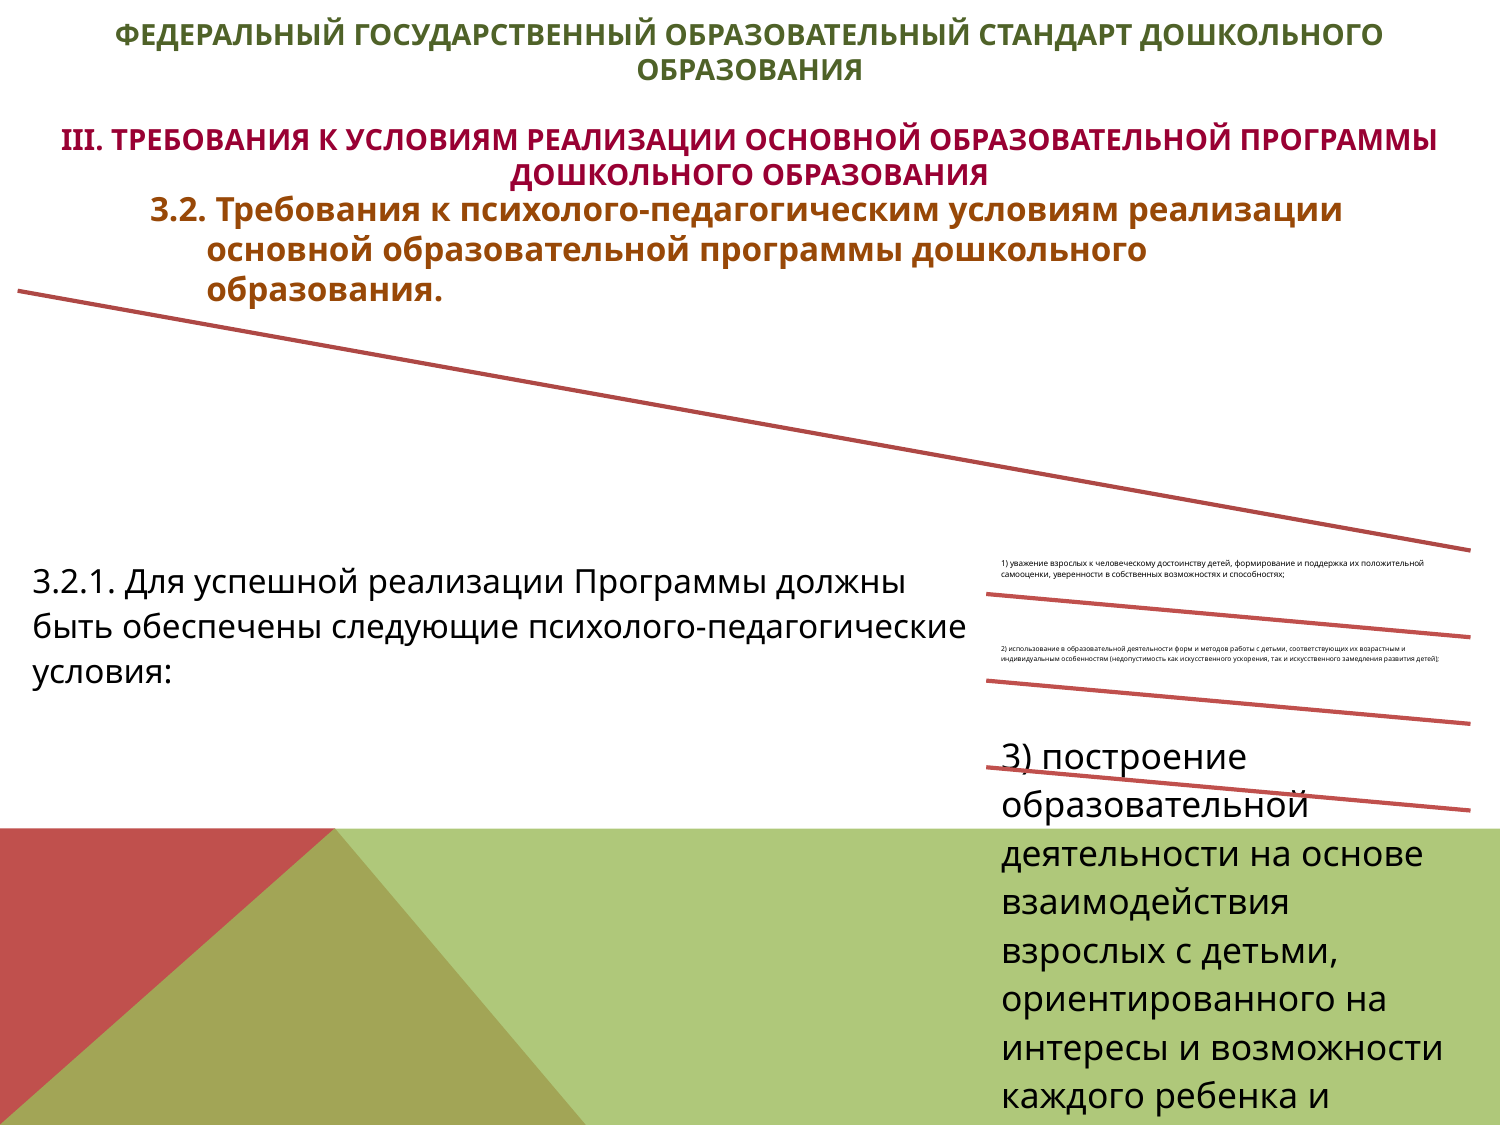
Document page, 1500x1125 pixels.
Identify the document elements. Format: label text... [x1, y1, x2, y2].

list 3.2. Требования к психолого-педагогическим условиям реализации основной образовательной программы дошкольного образования. [135, 180, 1369, 289]
title Федеральный государственный образовательный стандарт дошкольного образования III. Требования к условиям реализации основной образовательной программы дошкольного образования [0, 0, 1500, 173]
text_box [17, 290, 1471, 811]
